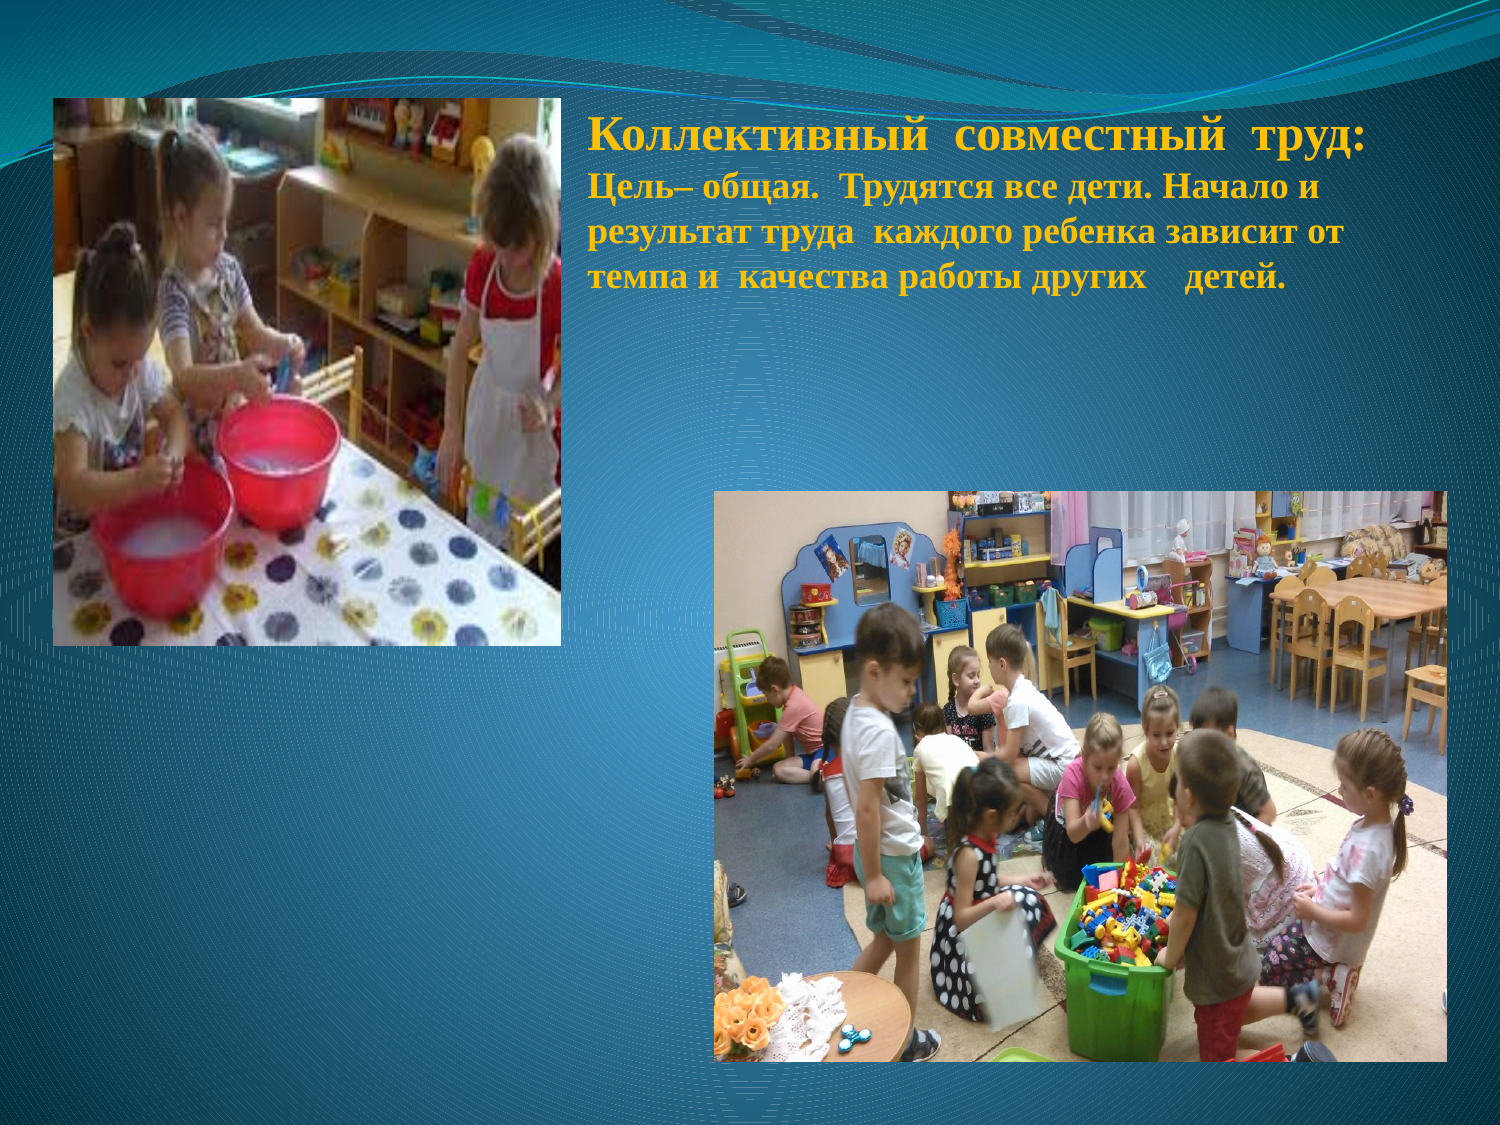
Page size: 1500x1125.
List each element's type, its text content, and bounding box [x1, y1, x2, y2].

picture [52, 98, 562, 646]
picture [714, 491, 1448, 1062]
text_box Коллективный совместный труд: Цель– общая. Трудятся все дети. Начало и результат труда каждого ребенка зависит от темпа и качества работы других детей. [572, 93, 1418, 303]
